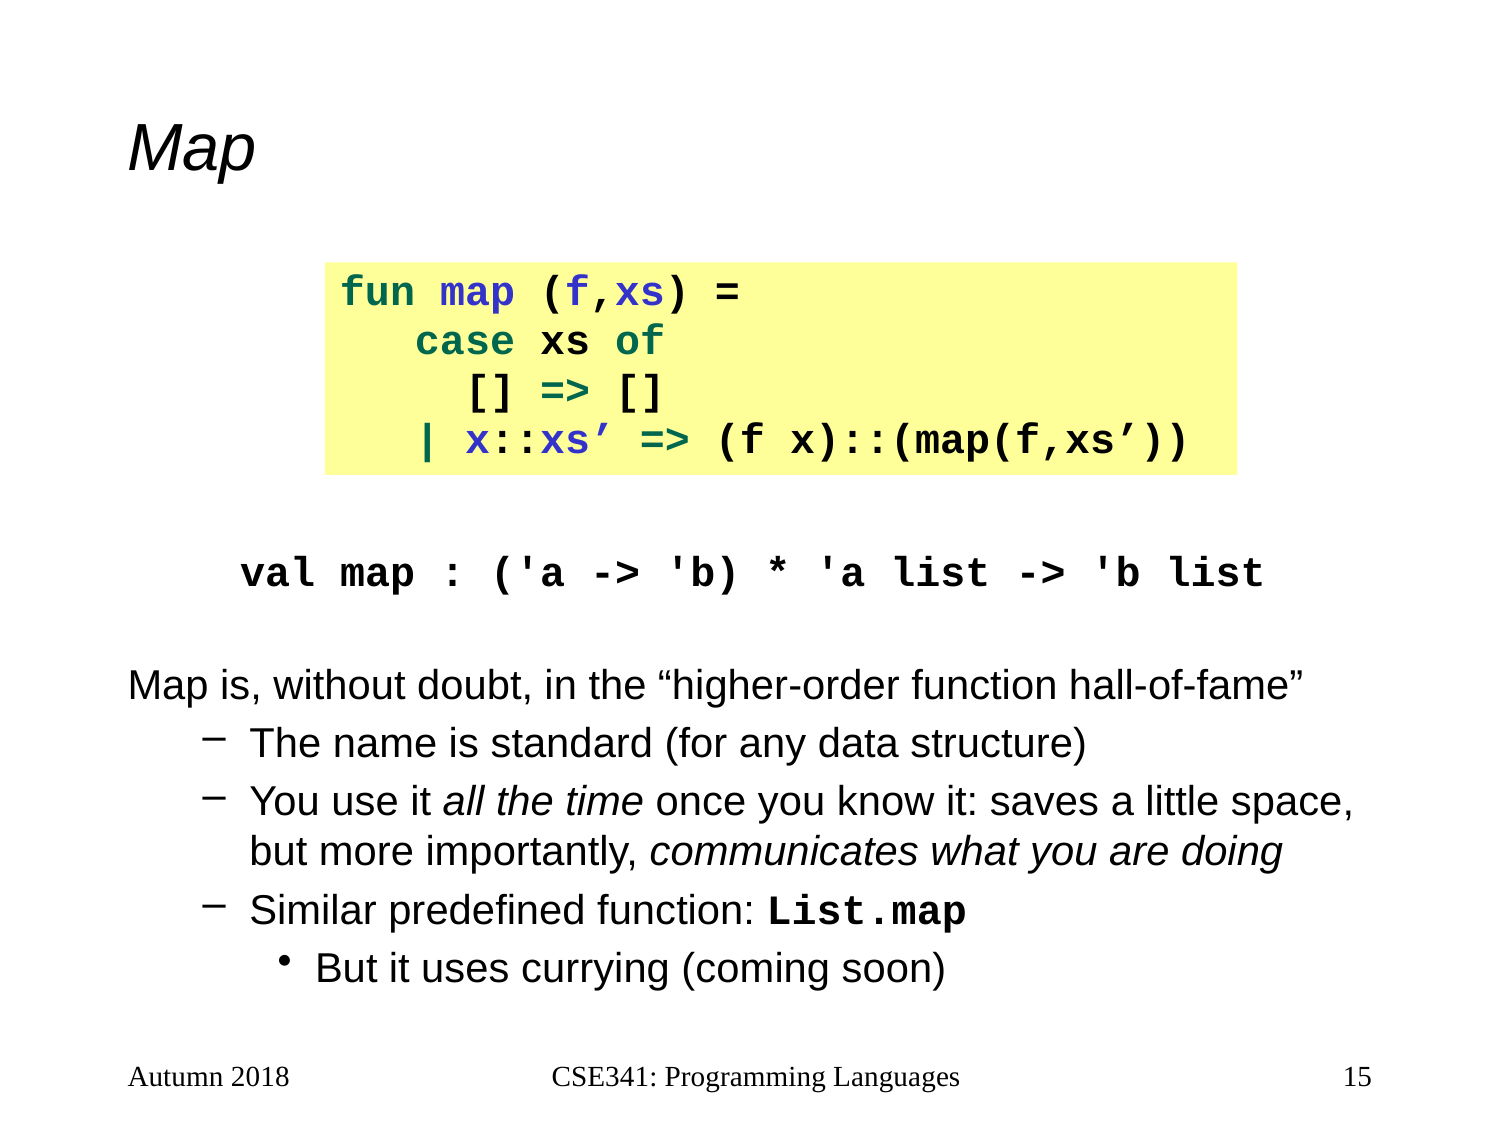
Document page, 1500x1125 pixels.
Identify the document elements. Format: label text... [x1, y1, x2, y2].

list Map is, without doubt, in the “higher-order function hall-of-fame” The name is standard (for any data structure) You use it all the time once you know it: saves a little space, but more importantly, communicates what you are doing Similar predefined function: List.map But it uses currying (coming soon) [112, 649, 1388, 938]
slide_number Autumn 2018 [112, 1049, 426, 1125]
title Map [112, 49, 1388, 238]
text_box fun map (f,xs) = case xs of [] => [] | x::xs’ => (f x)::(map(f,xs’)) [324, 262, 1238, 475]
footer CSE341: Programming Languages [474, 1049, 1038, 1125]
text_box val map : ('a -> 'b) * 'a list -> 'b list [225, 537, 1313, 613]
slide_number 15 [1074, 1049, 1388, 1125]
